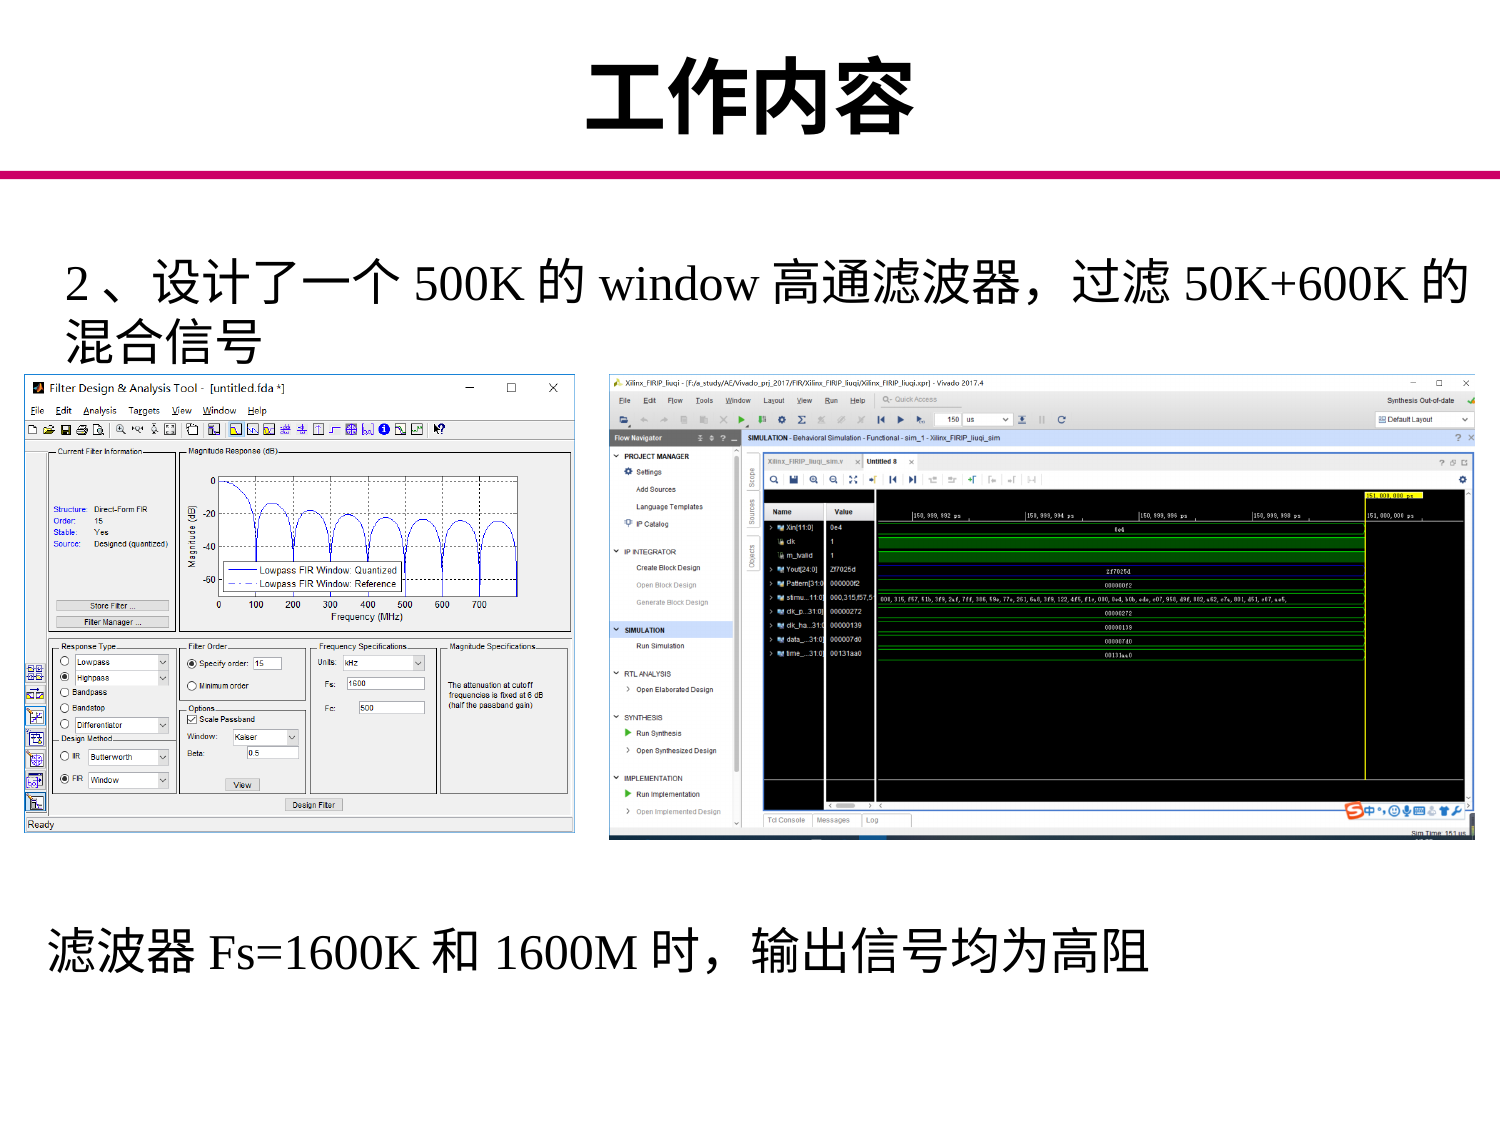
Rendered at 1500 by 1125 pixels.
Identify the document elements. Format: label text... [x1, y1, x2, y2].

picture [24, 374, 576, 834]
picture [609, 374, 1476, 840]
text_box 2、设计了一个500K的window高通滤波器，过滤50K+600K的混合信号 [49, 243, 1488, 379]
title 工作内容 [112, 24, 1388, 163]
text_box 滤波器Fs=1600K和1600M时，输出信号均为高阻 [31, 912, 1166, 988]
